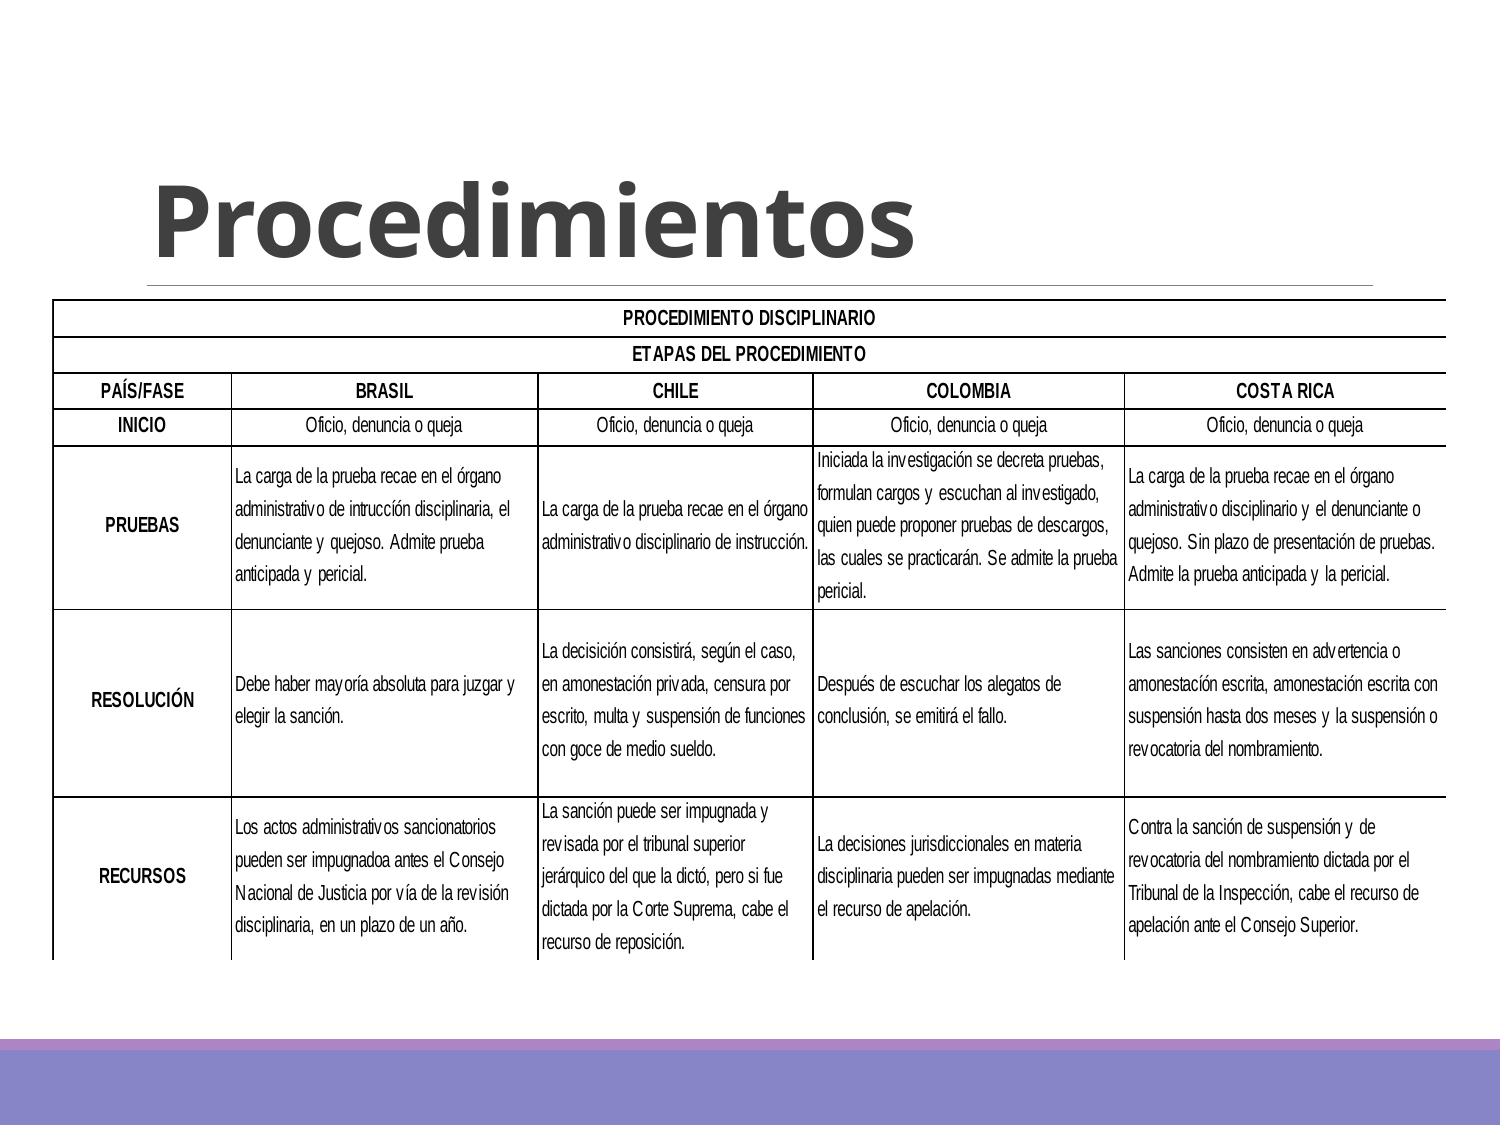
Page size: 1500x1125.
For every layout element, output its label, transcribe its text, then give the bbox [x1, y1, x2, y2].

picture [51, 298, 1449, 963]
title Procedimientos [135, 47, 1373, 285]
